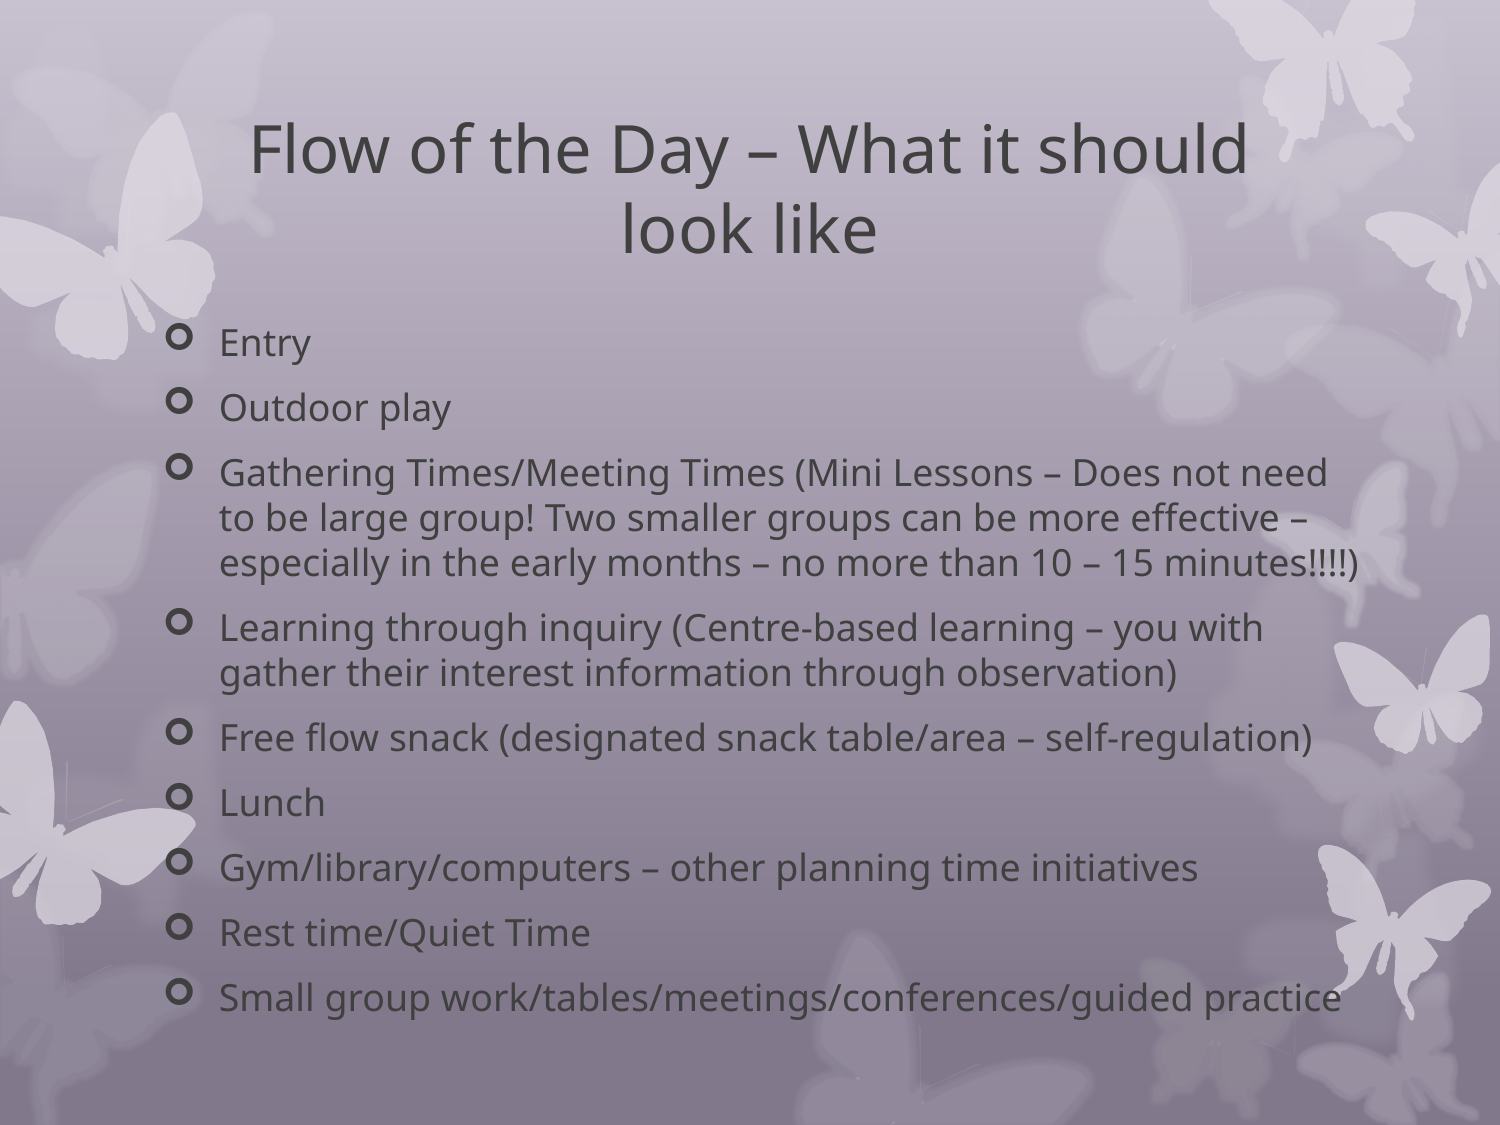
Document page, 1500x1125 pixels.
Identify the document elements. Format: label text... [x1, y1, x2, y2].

list Entry Outdoor play Gathering Times/Meeting Times (Mini Lessons – Does not need to be large group! Two smaller groups can be more effective – especially in the early months – no more than 10 – 15 minutes!!!!) Learning through inquiry (Centre-based learning – you with gather their interest information through observation) Free flow snack (designated snack table/area – self-regulation) Lunch Gym/library/computers – other planning time initiatives Rest time/Quiet Time Small group work/tables/meetings/conferences/guided practice [147, 267, 1388, 1071]
title Flow of the Day – What it should look like [165, 110, 1335, 263]
